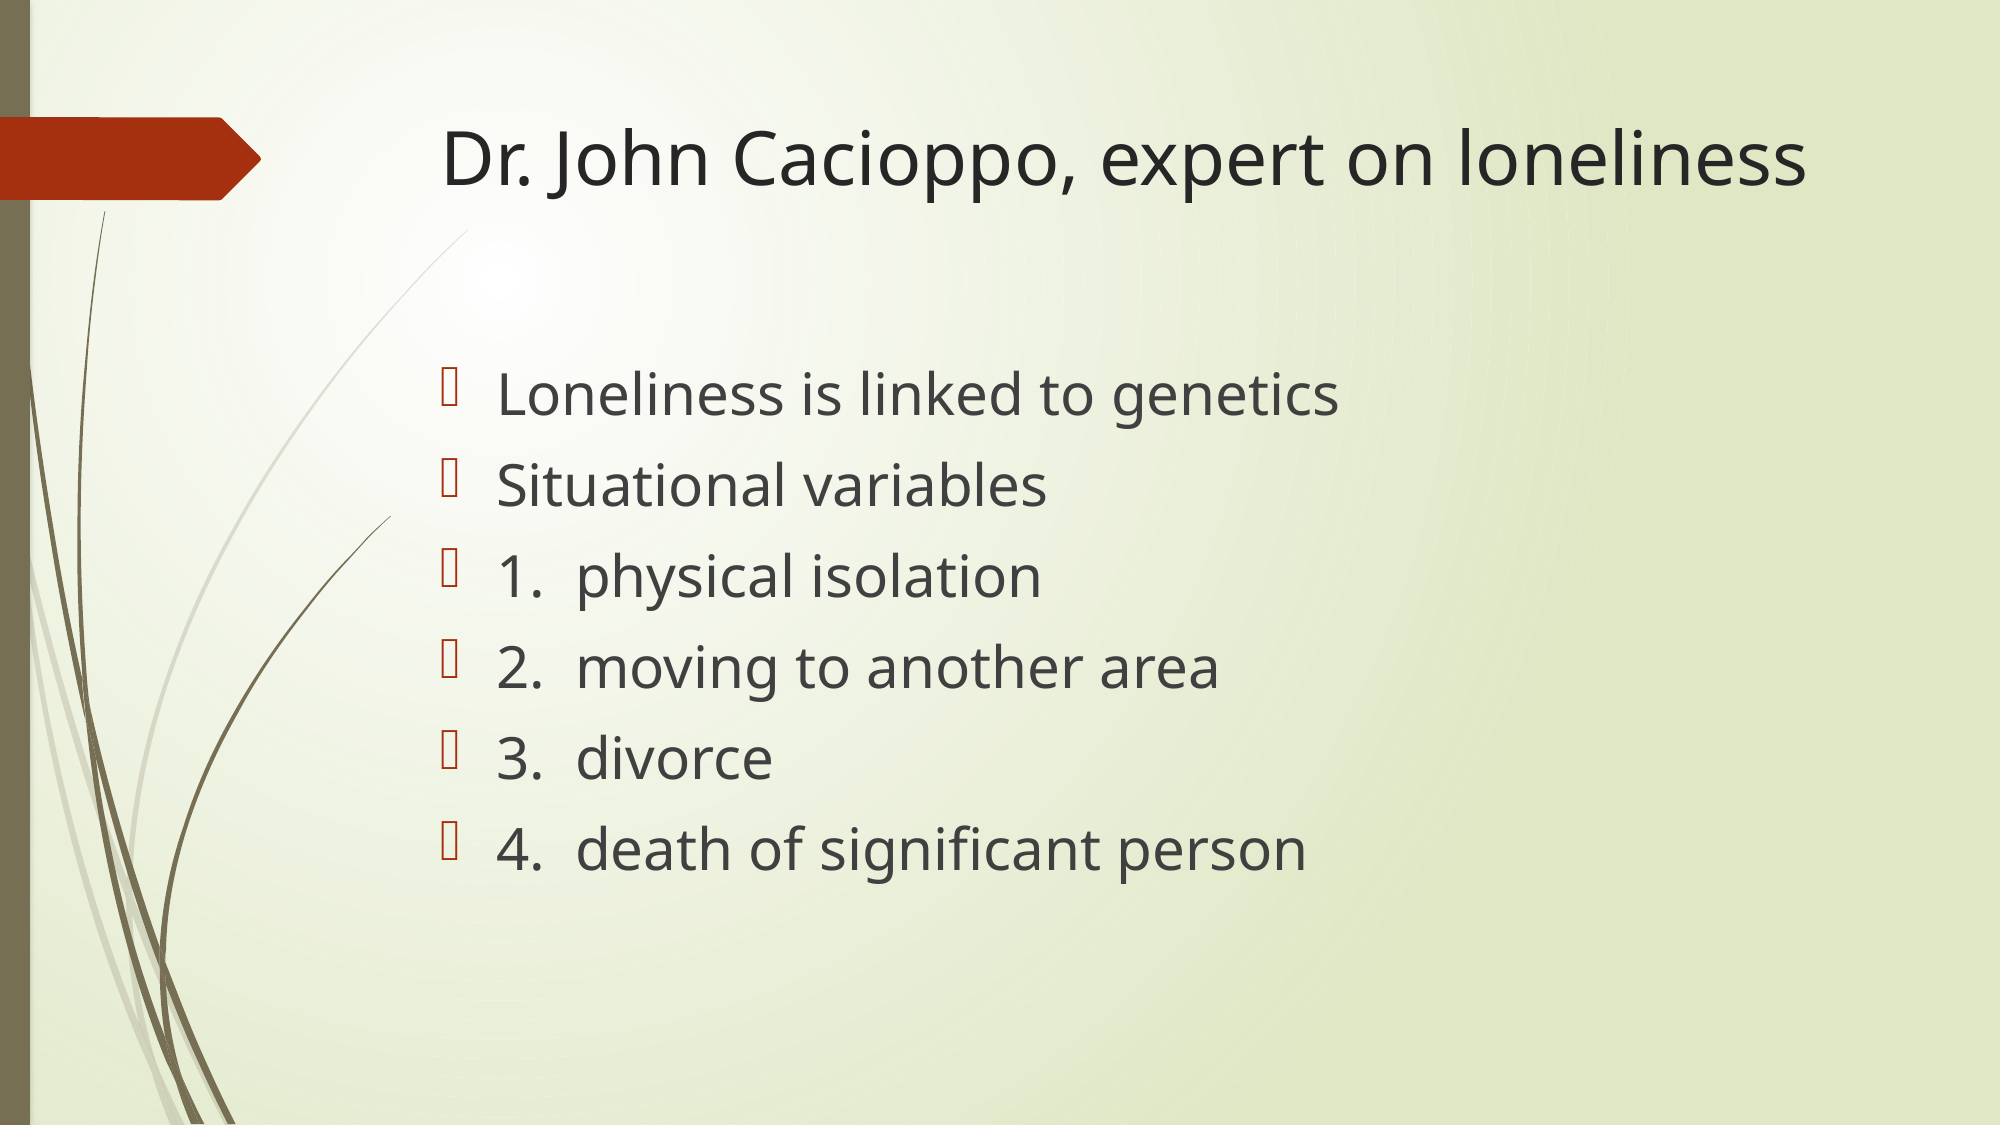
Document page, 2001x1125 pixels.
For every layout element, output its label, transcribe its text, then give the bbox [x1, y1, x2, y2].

list Loneliness is linked to genetics Situational variables 1. physical isolation 2. moving to another area 3. divorce 4. death of significant person [424, 350, 1888, 970]
title Dr. John Cacioppo, expert on loneliness [425, 102, 1888, 313]
